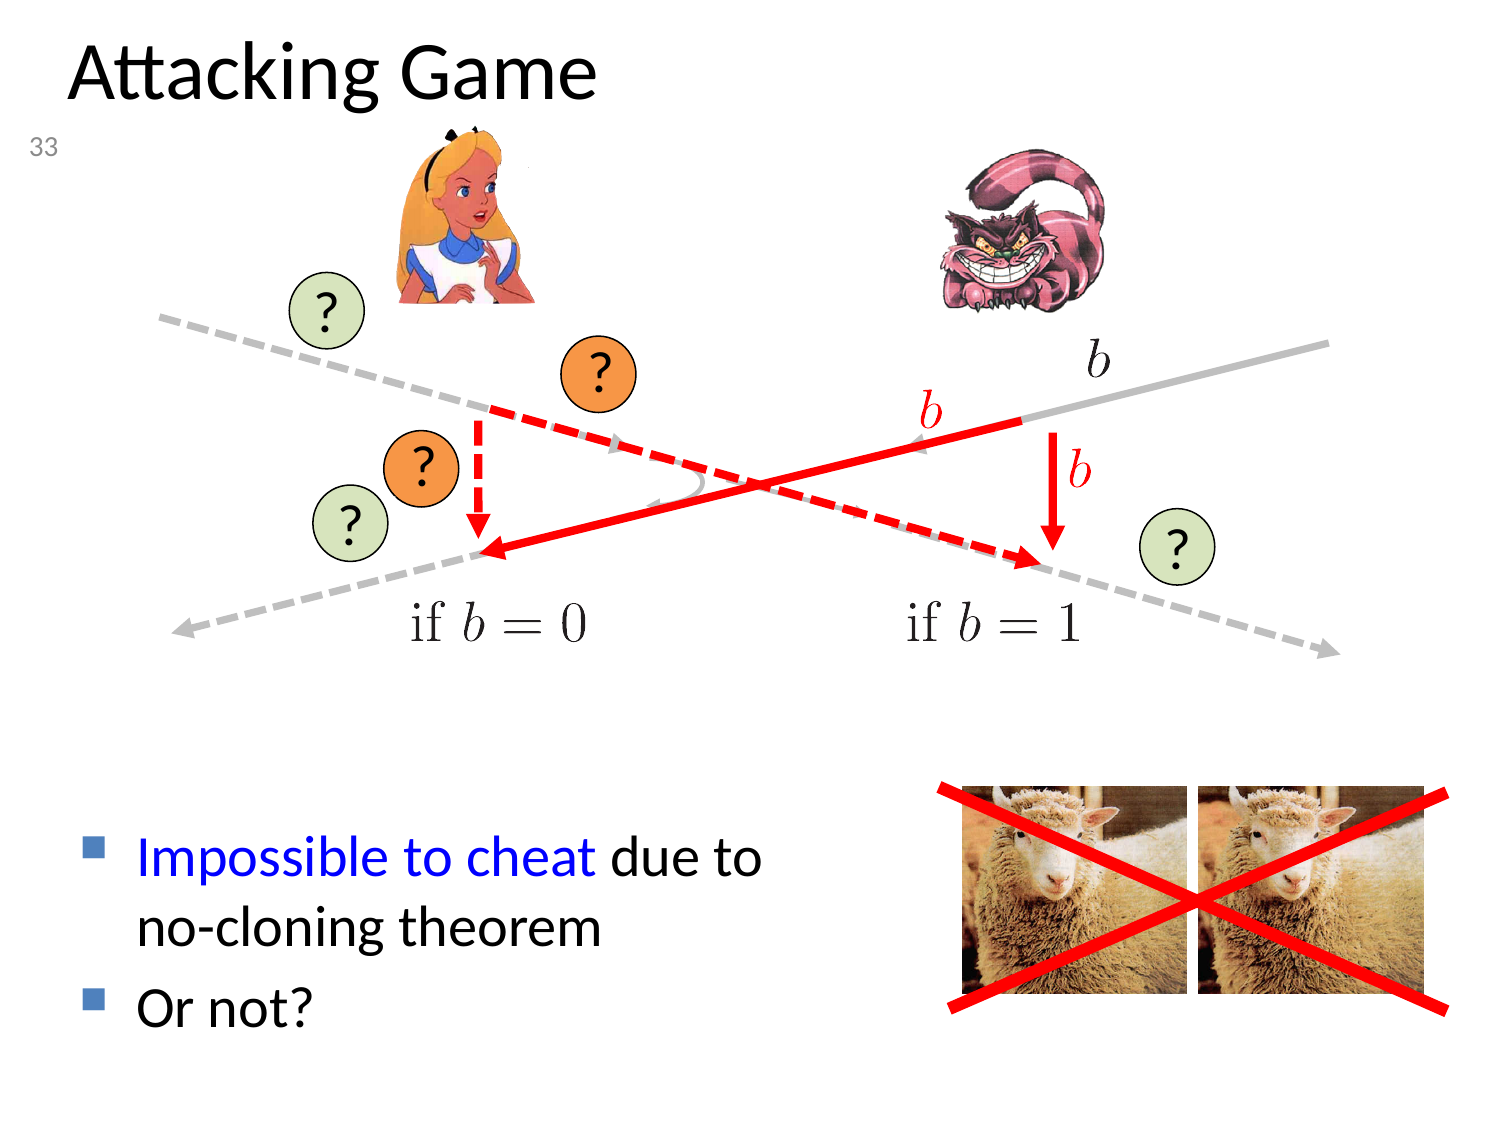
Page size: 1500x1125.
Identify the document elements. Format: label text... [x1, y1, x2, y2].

title Attacking Game [53, 8, 1495, 149]
picture [395, 125, 535, 304]
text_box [312, 479, 389, 573]
picture [1082, 333, 1112, 380]
text_box [171, 624, 188, 637]
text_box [478, 385, 1022, 554]
picture [903, 597, 1083, 643]
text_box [159, 266, 633, 450]
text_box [489, 325, 1042, 565]
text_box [383, 420, 473, 540]
picture [407, 597, 587, 643]
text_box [1139, 503, 1215, 597]
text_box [938, 786, 1448, 1012]
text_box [1052, 432, 1093, 551]
text_box Impossible to cheat due to no-cloning theorem Or not? [64, 810, 845, 1094]
text_box [1301, 643, 1341, 657]
picture [938, 148, 1105, 314]
